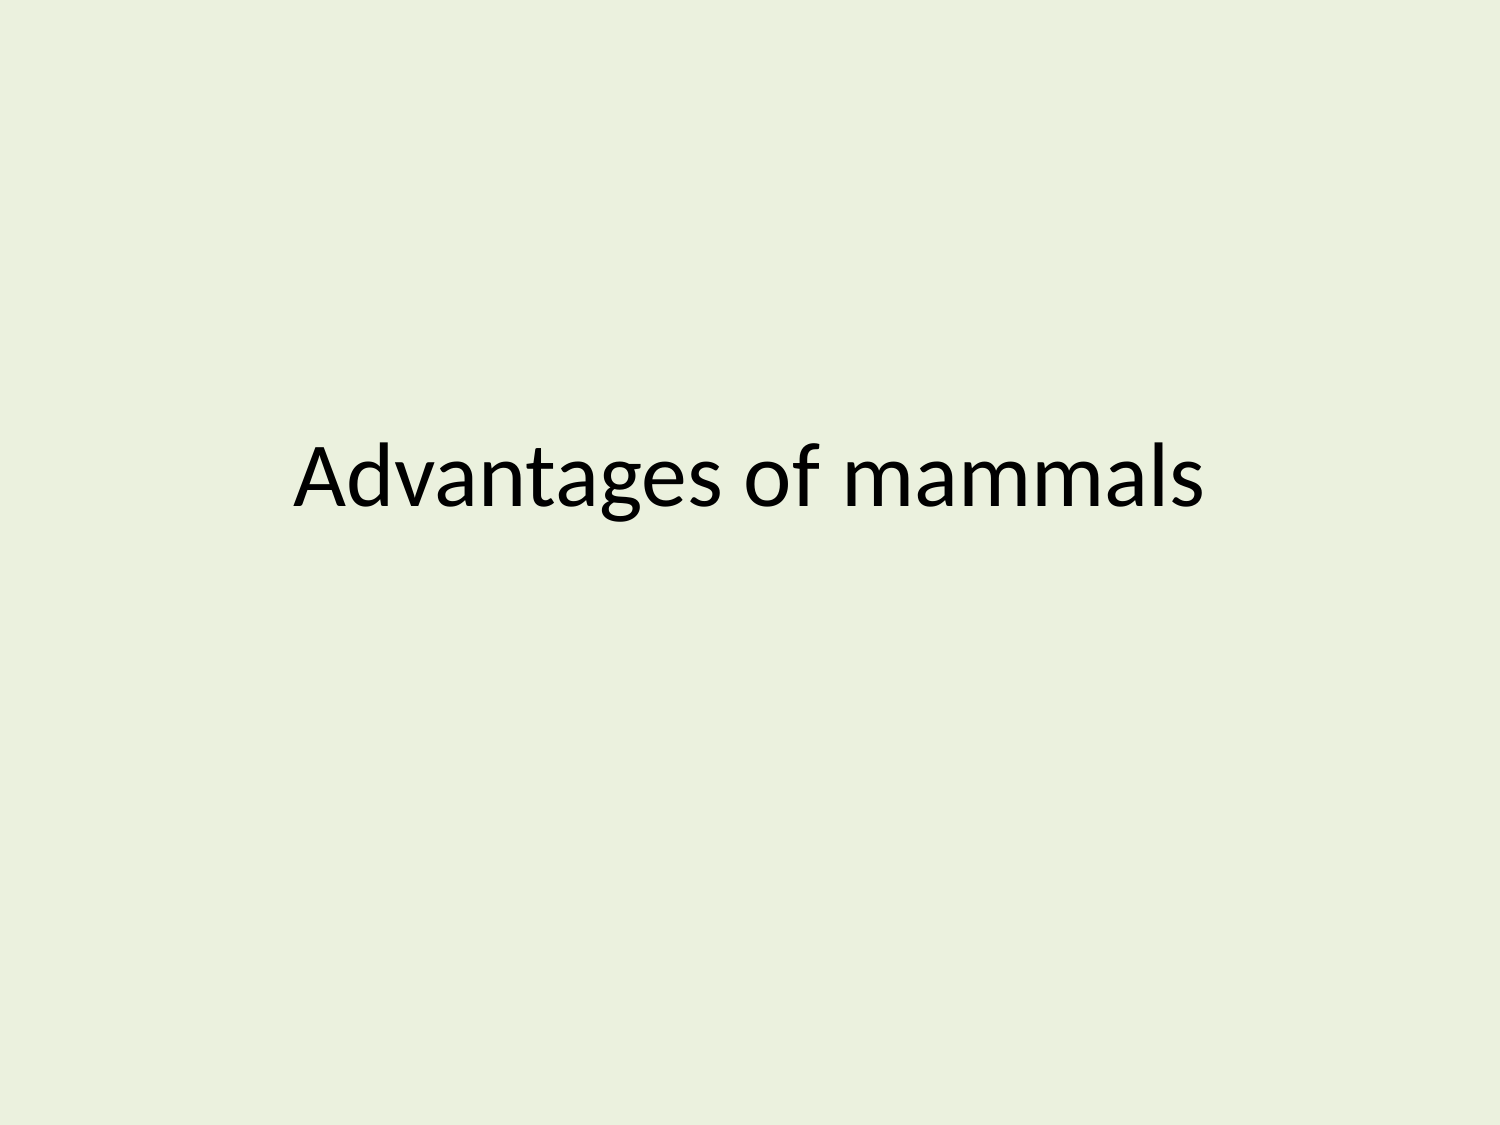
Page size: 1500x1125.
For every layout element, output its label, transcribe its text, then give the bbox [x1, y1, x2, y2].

title Advantages of mammals [112, 349, 1388, 591]
